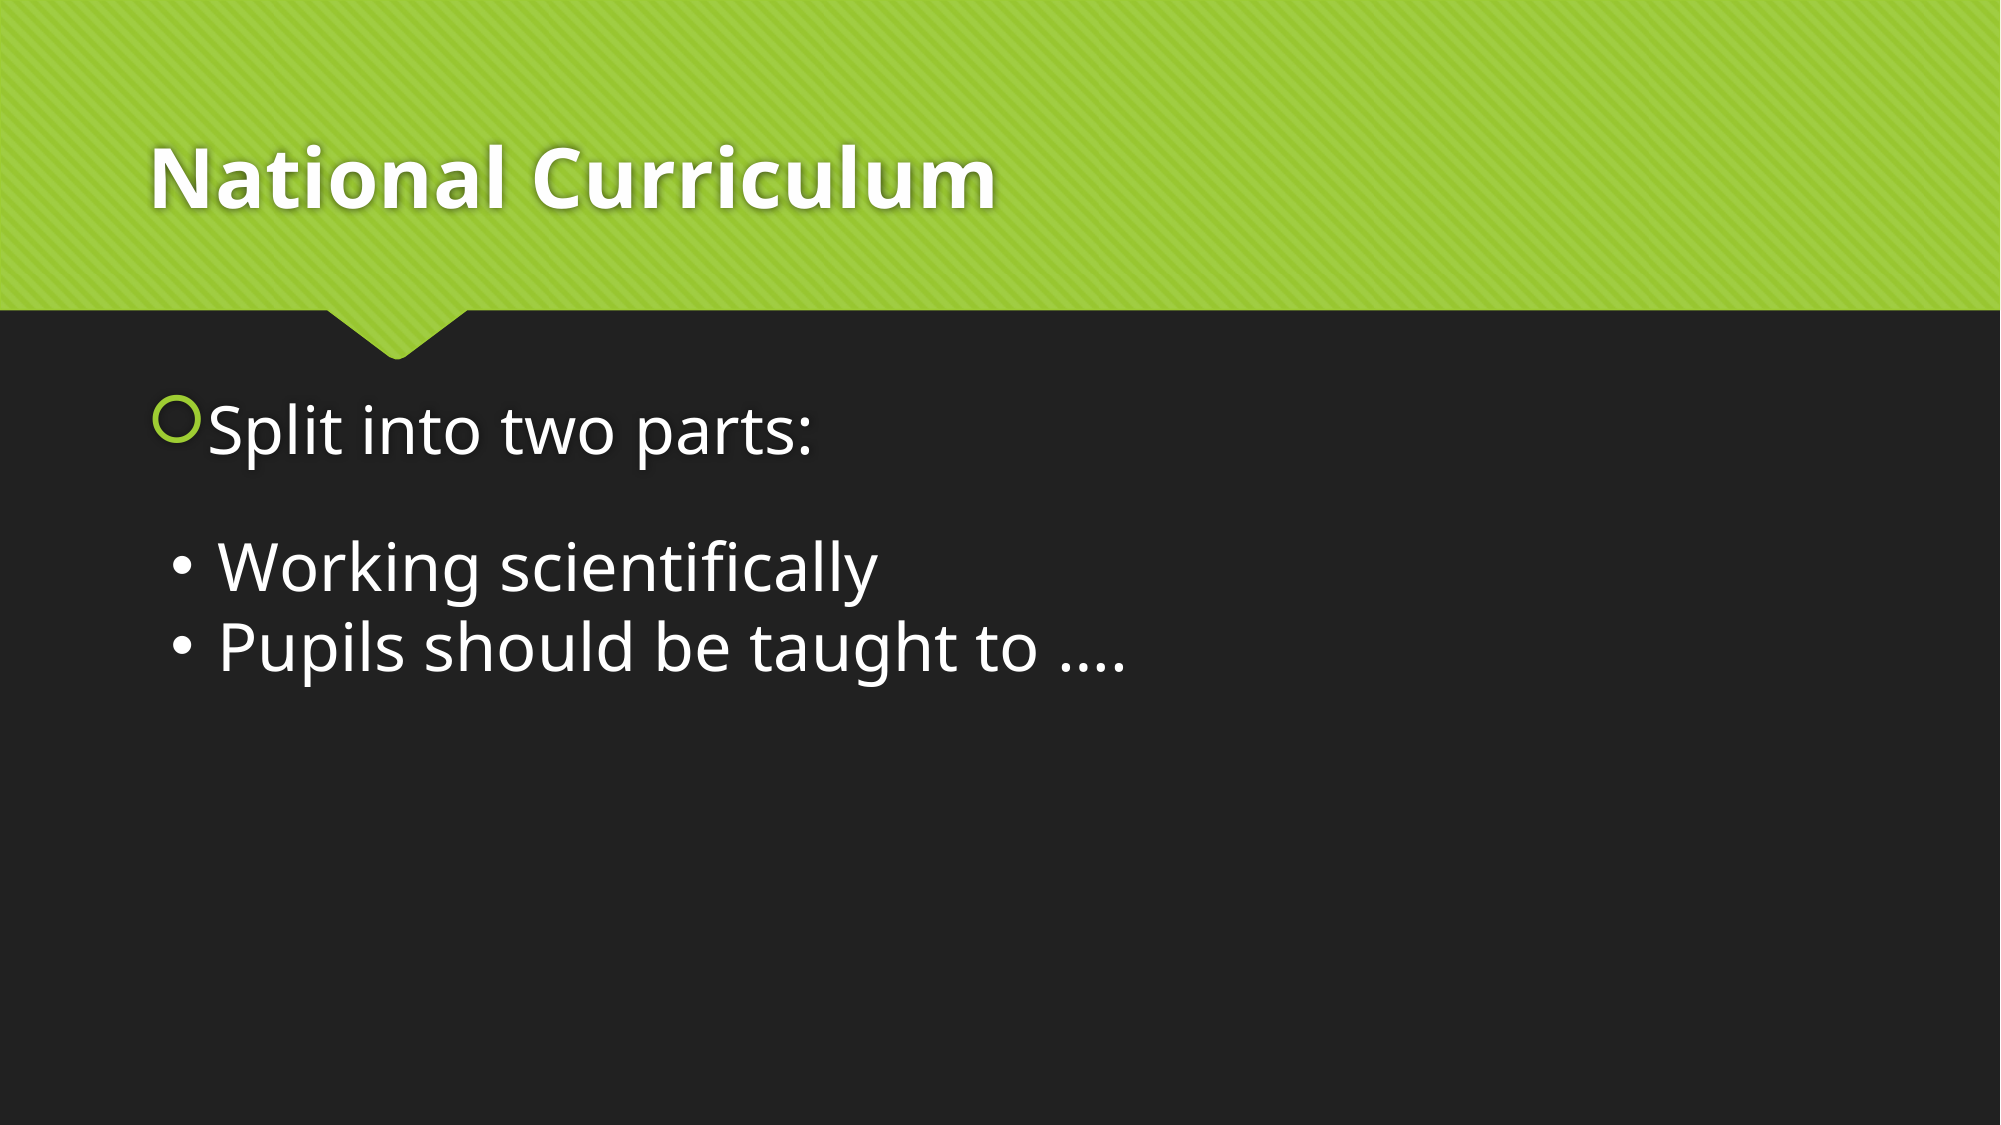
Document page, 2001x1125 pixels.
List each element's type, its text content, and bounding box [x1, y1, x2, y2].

text_box Working scientifically Pupils should be taught to …. [80, 517, 1262, 737]
list Split into two parts: [132, 330, 1865, 746]
title National Curriculum [132, 73, 1868, 233]
